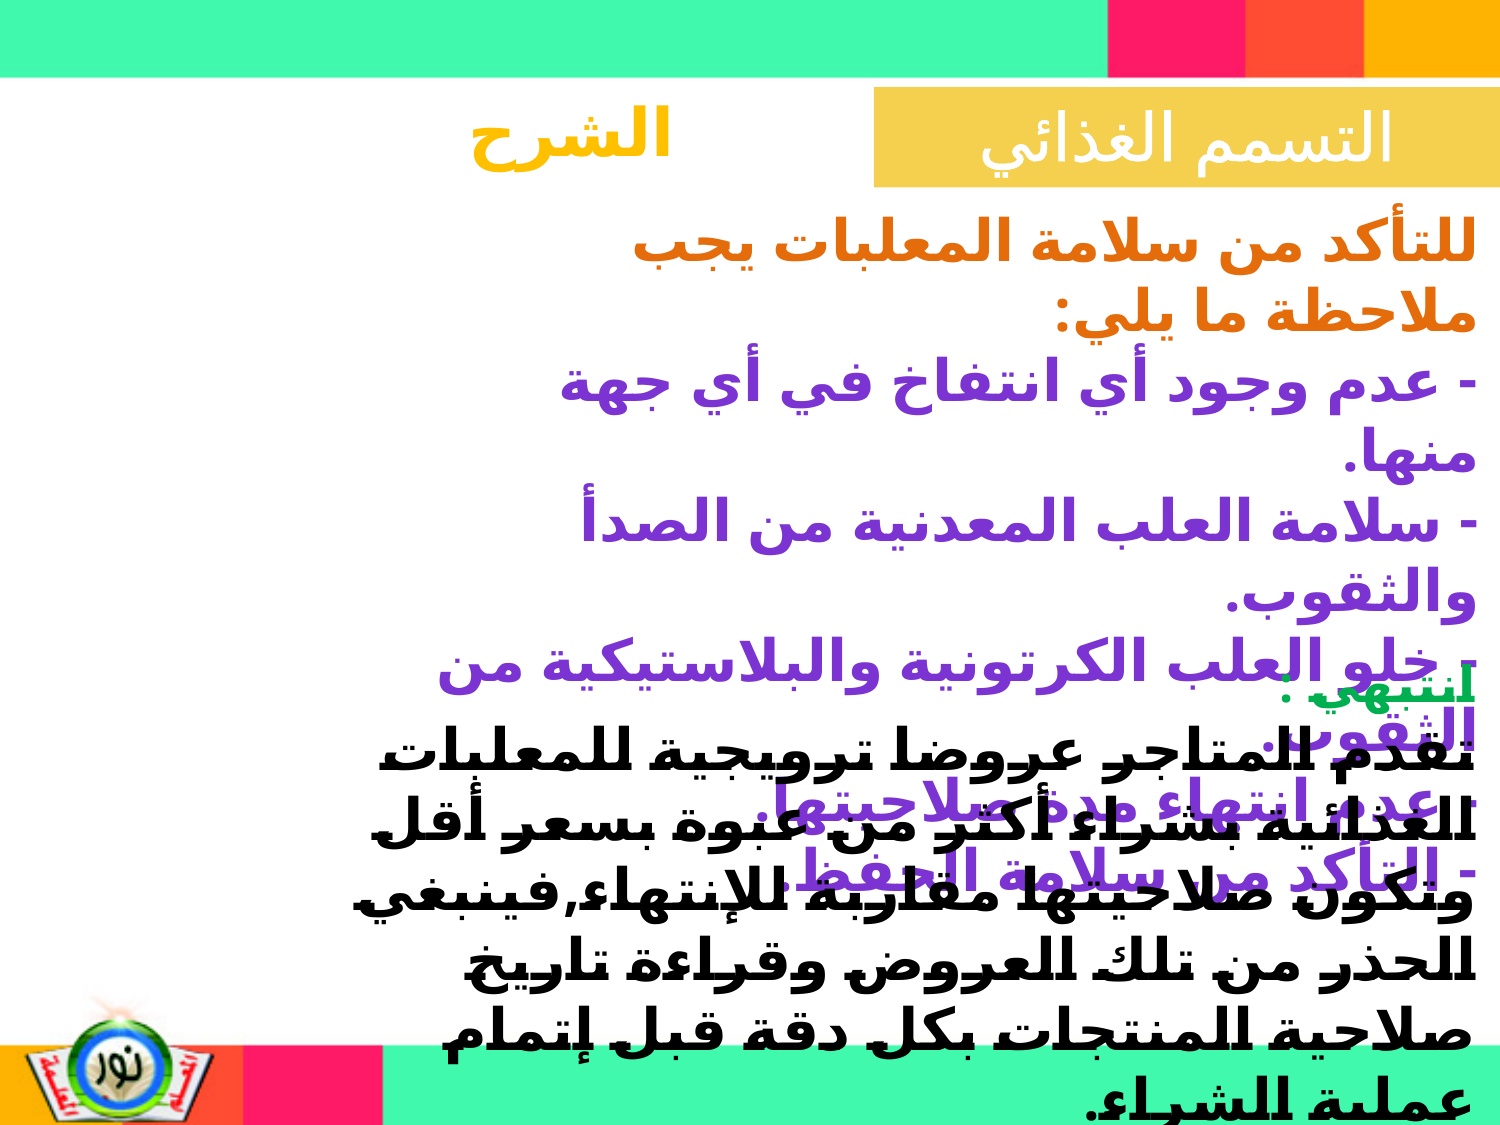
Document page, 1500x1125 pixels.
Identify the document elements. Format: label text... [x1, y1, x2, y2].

picture [0, 0, 1500, 1125]
text_box انتبهي : تقدم المتاجر عروضا ترويجية للمعلبات الغذائية بشراء أكثر من عبوة بسعر أقل وتكون صلاحيتها مقاربة للإنتهاء,فينبغي الحذر من تلك العروض وقراءة تاريخ صلاحية المنتجات بكل دقة قبل إتمام عملية الشراء. [336, 645, 1491, 1125]
text_box الشرح [276, 81, 868, 177]
text_box للتأكد من سلامة المعلبات يجب ملاحظة ما يلي: - عدم وجود أي انتفاخ في أي جهة منها. - سلامة العلب المعدنية من الصدأ والثقوب. - خلو العلب الكرتونية والبلاستيكية من الثقوب. - عدم انتهاء مدة صلاحيتها. - التأكد من سلامة الحفظ. [413, 196, 1495, 911]
